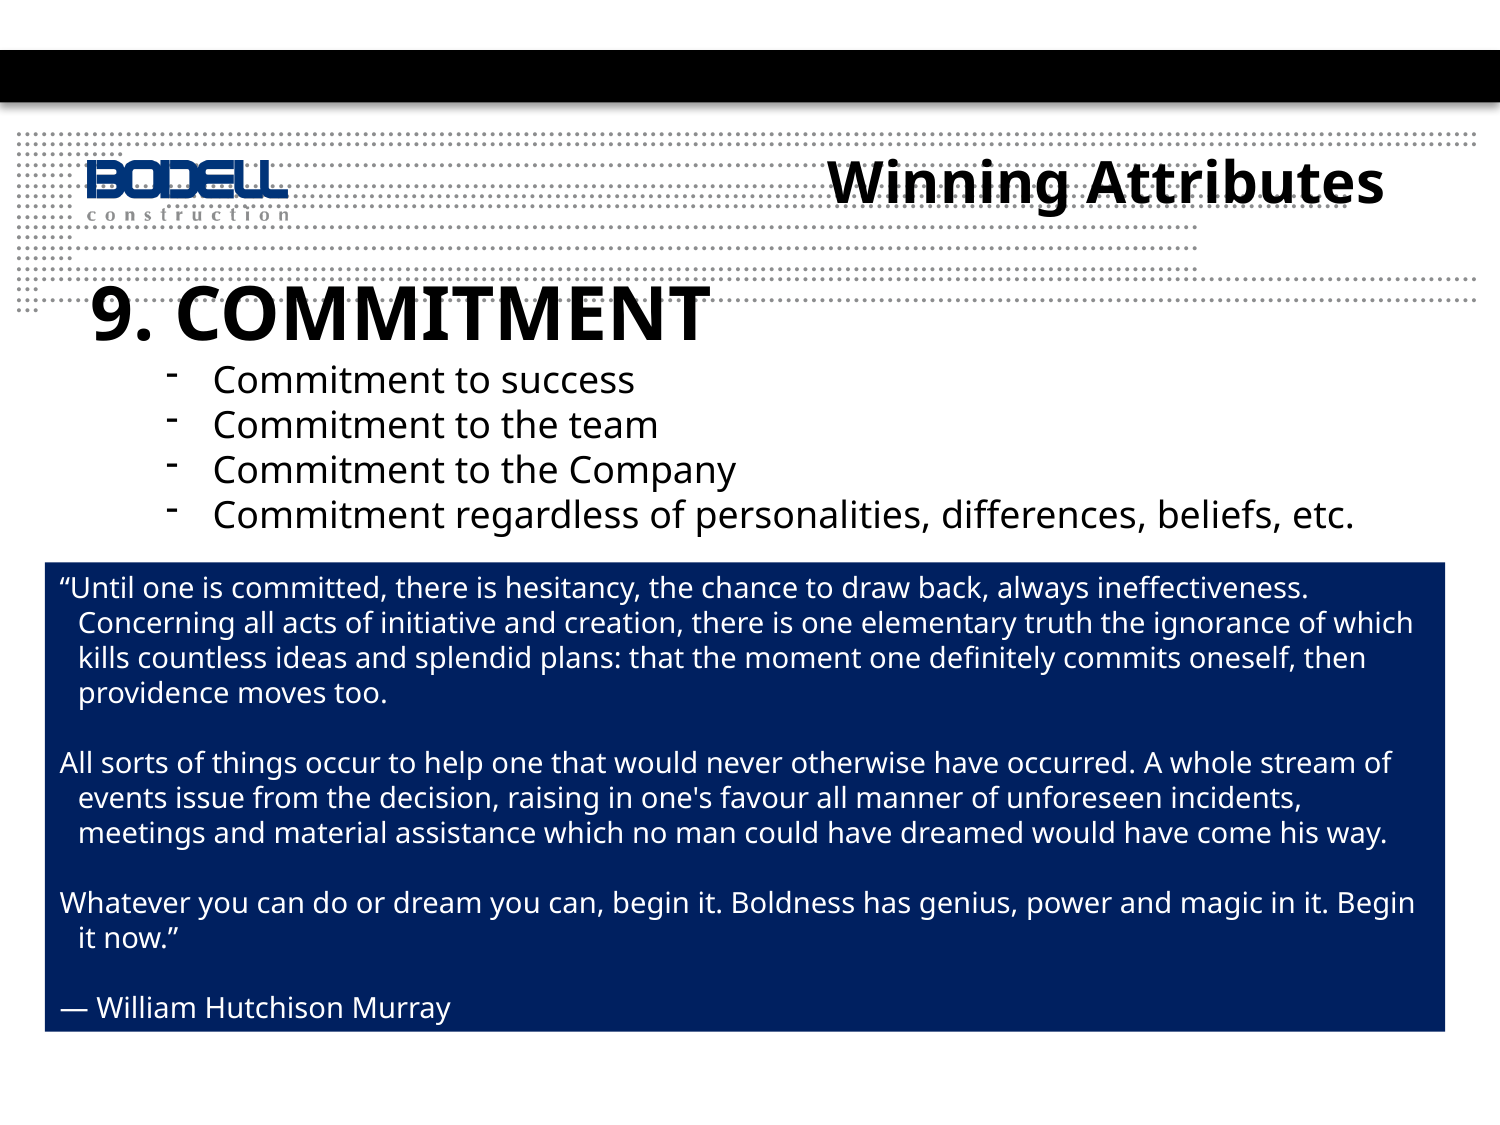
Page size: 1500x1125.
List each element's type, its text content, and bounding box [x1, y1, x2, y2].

text_box “Until one is committed, there is hesitancy, the chance to draw back, always ineffectiveness. Concerning all acts of initiative and creation, there is one elementary truth the ignorance of which kills countless ideas and splendid plans: that the moment one definitely commits oneself, then providence moves too. All sorts of things occur to help one that would never otherwise have occurred. A whole stream of events issue from the decision, raising in one's favour all manner of unforeseen incidents, meetings and material assistance which no man could have dreamed would have come his way. Whatever you can do or dream you can, begin it. Boldness has genius, power and magic in it. Begin it now.” ― William Hutchison Murray [44, 562, 1446, 1032]
text_box 9. COMMITMENT Commitment to success Commitment to the team Commitment to the Company Commitment regardless of personalities, differences, beliefs, etc. [76, 258, 1446, 543]
picture [87, 160, 288, 221]
text_box Winning Attributes [487, 137, 1400, 213]
